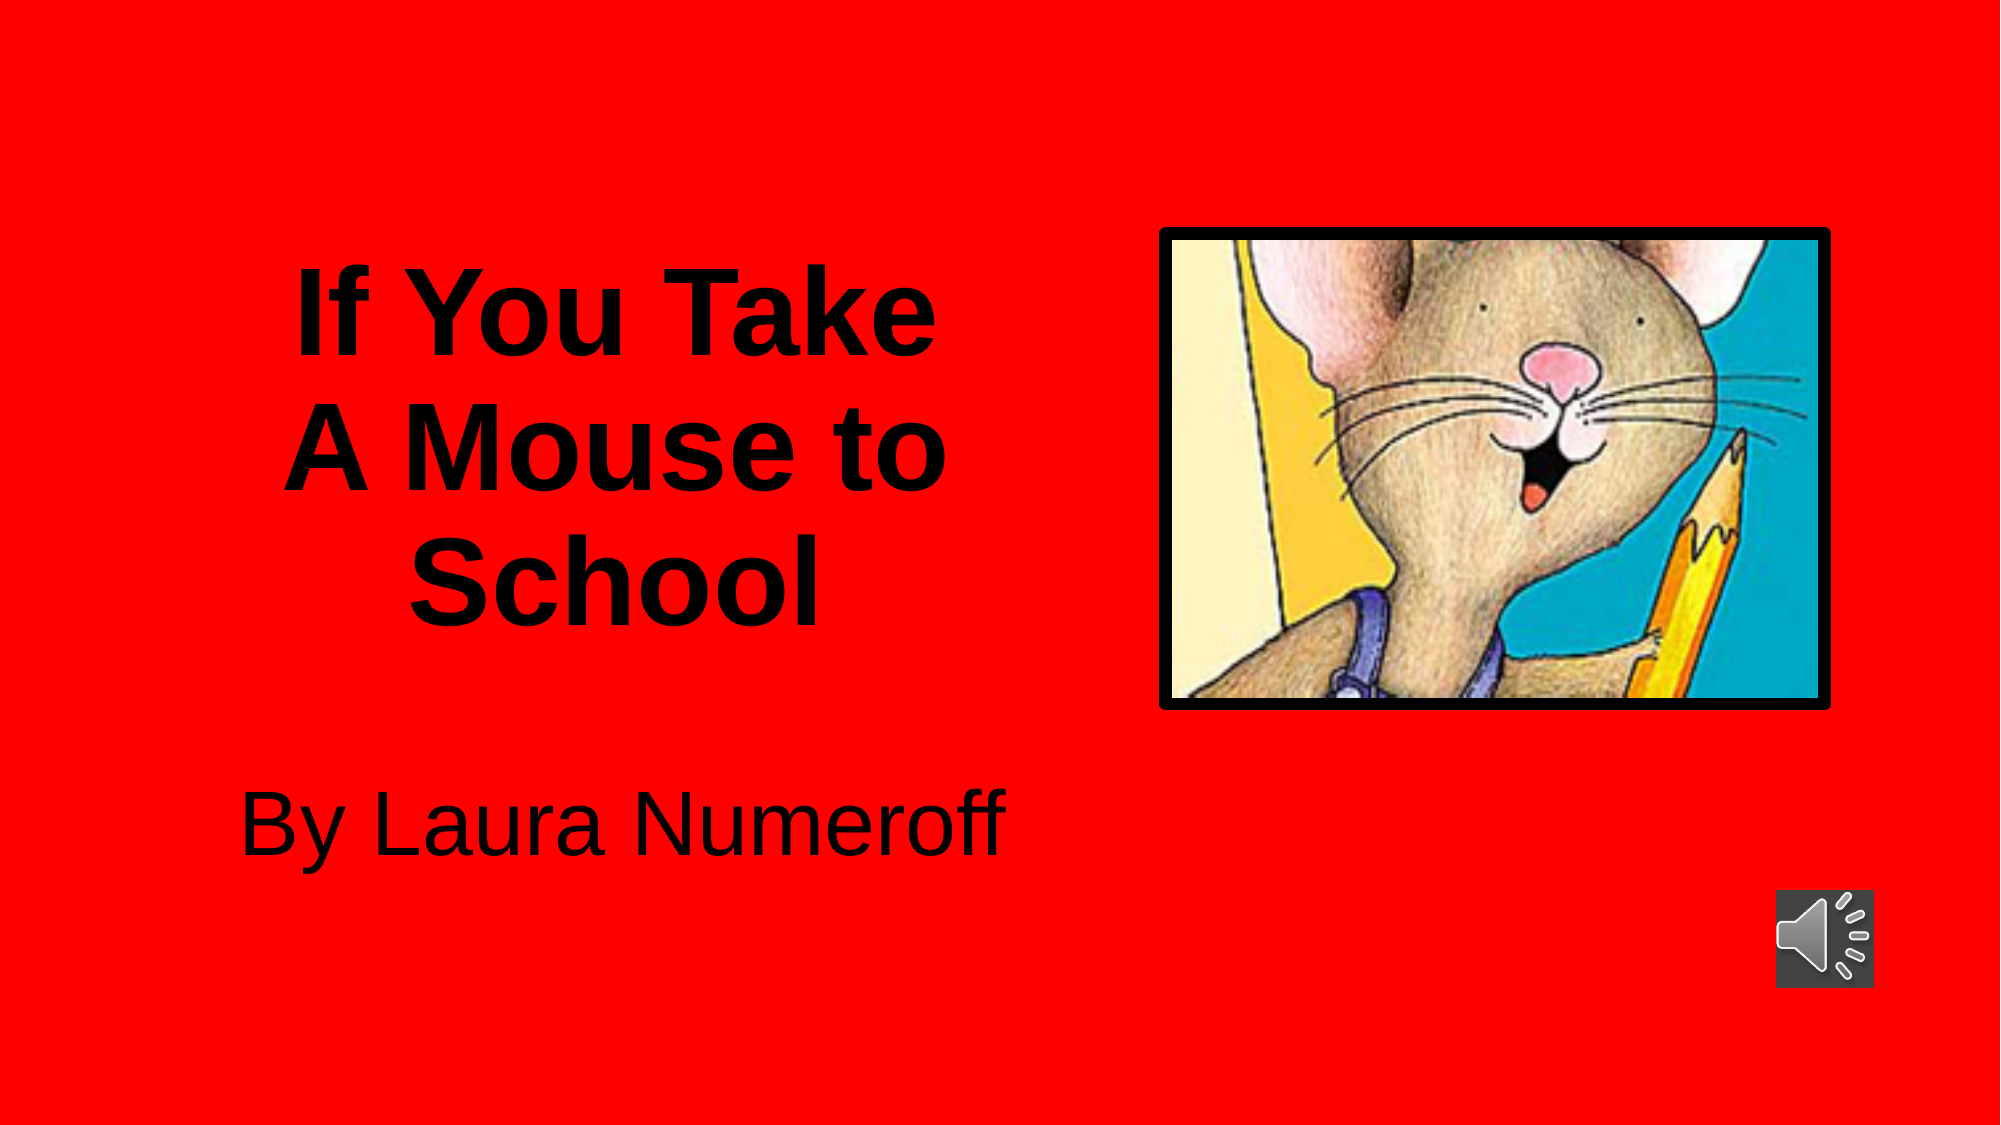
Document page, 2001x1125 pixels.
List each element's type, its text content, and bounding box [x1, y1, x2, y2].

title If You Take A Mouse to School [222, 203, 1010, 661]
picture [1775, 888, 1876, 989]
picture [1171, 239, 1819, 698]
subtitle By Laura Numeroff [186, 769, 1060, 853]
